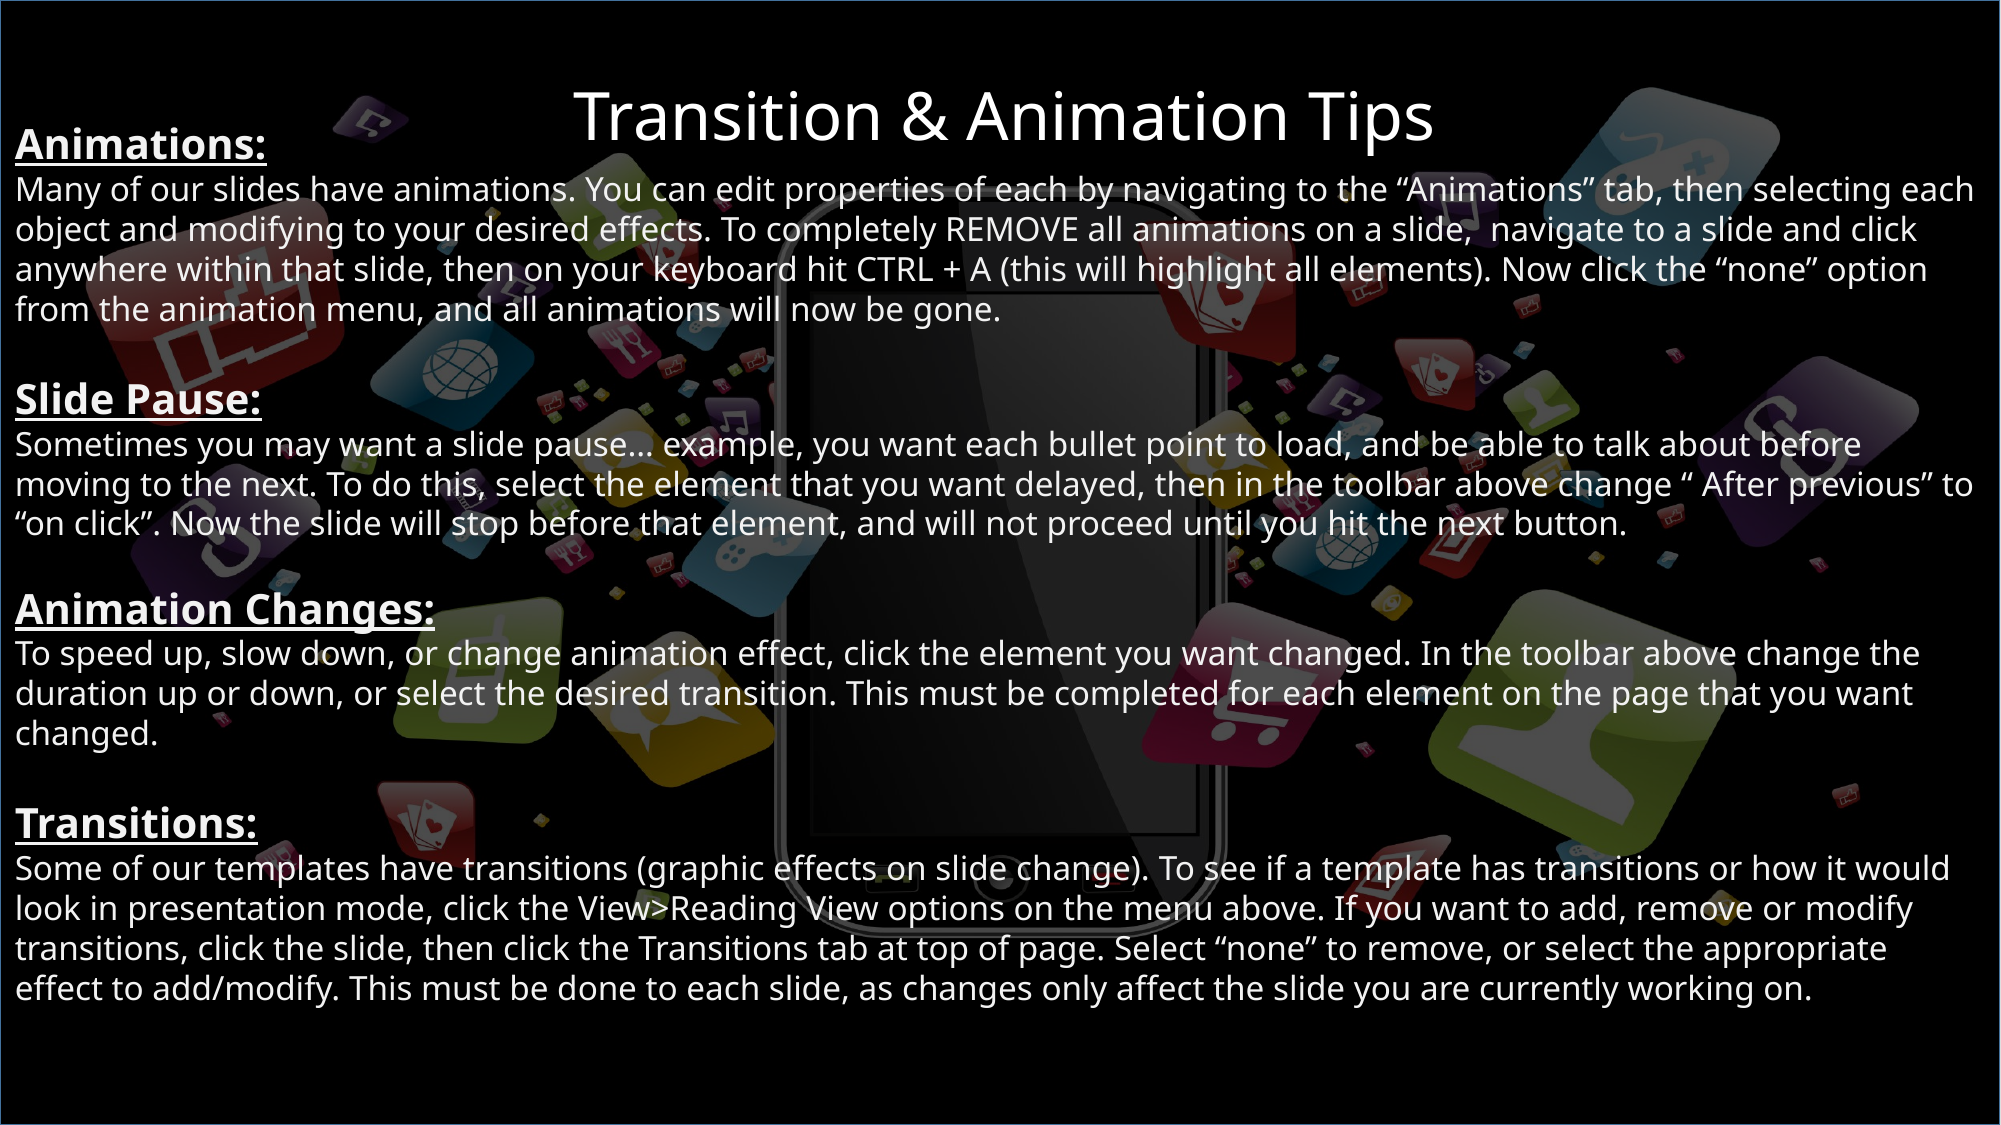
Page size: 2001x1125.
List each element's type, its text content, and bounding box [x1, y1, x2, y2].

text_box Animations: Many of our slides have animations. You can edit properties of each by navigating to the “Animations” tab, then selecting each object and modifying to your desired effects. To completely REMOVE all animations on a slide, navigate to a slide and click anywhere within that slide, then on your keyboard hit CTRL + A (this will highlight all elements). Now click the “none” option from the animation menu, and all animations will now be gone. Slide Pause: Sometimes you may want a slide pause… example, you want each bullet point to load, and be able to talk about before moving to the next. To do this, select the element that you want delayed, then in the toolbar above change “ After previous” to “on click”. Now the slide will stop before that element, and will not proceed until you hit the next button. Animation Changes: To speed up, slow down, or change animation effect, click the element you want changed. In the toolbar above change the duration up or down, or select the desired transition. This must be completed for each element on the page that you want changed. Transitions: Some of our templates have transitions (graphic effects on slide change). To see if a template has transitions or how it would look in presentation mode, click the View>Reading View options on the menu above. If you want to add, remove or modify transitions, click the slide, then click the Transitions tab at top of page. Select “none” to remove, or select the appropriate effect to add/modify. This must be done to each slide, as changes only affect the slide you are currently working on. [0, 0, 2000, 1125]
title Transition & Animation Tips [477, 59, 1532, 177]
